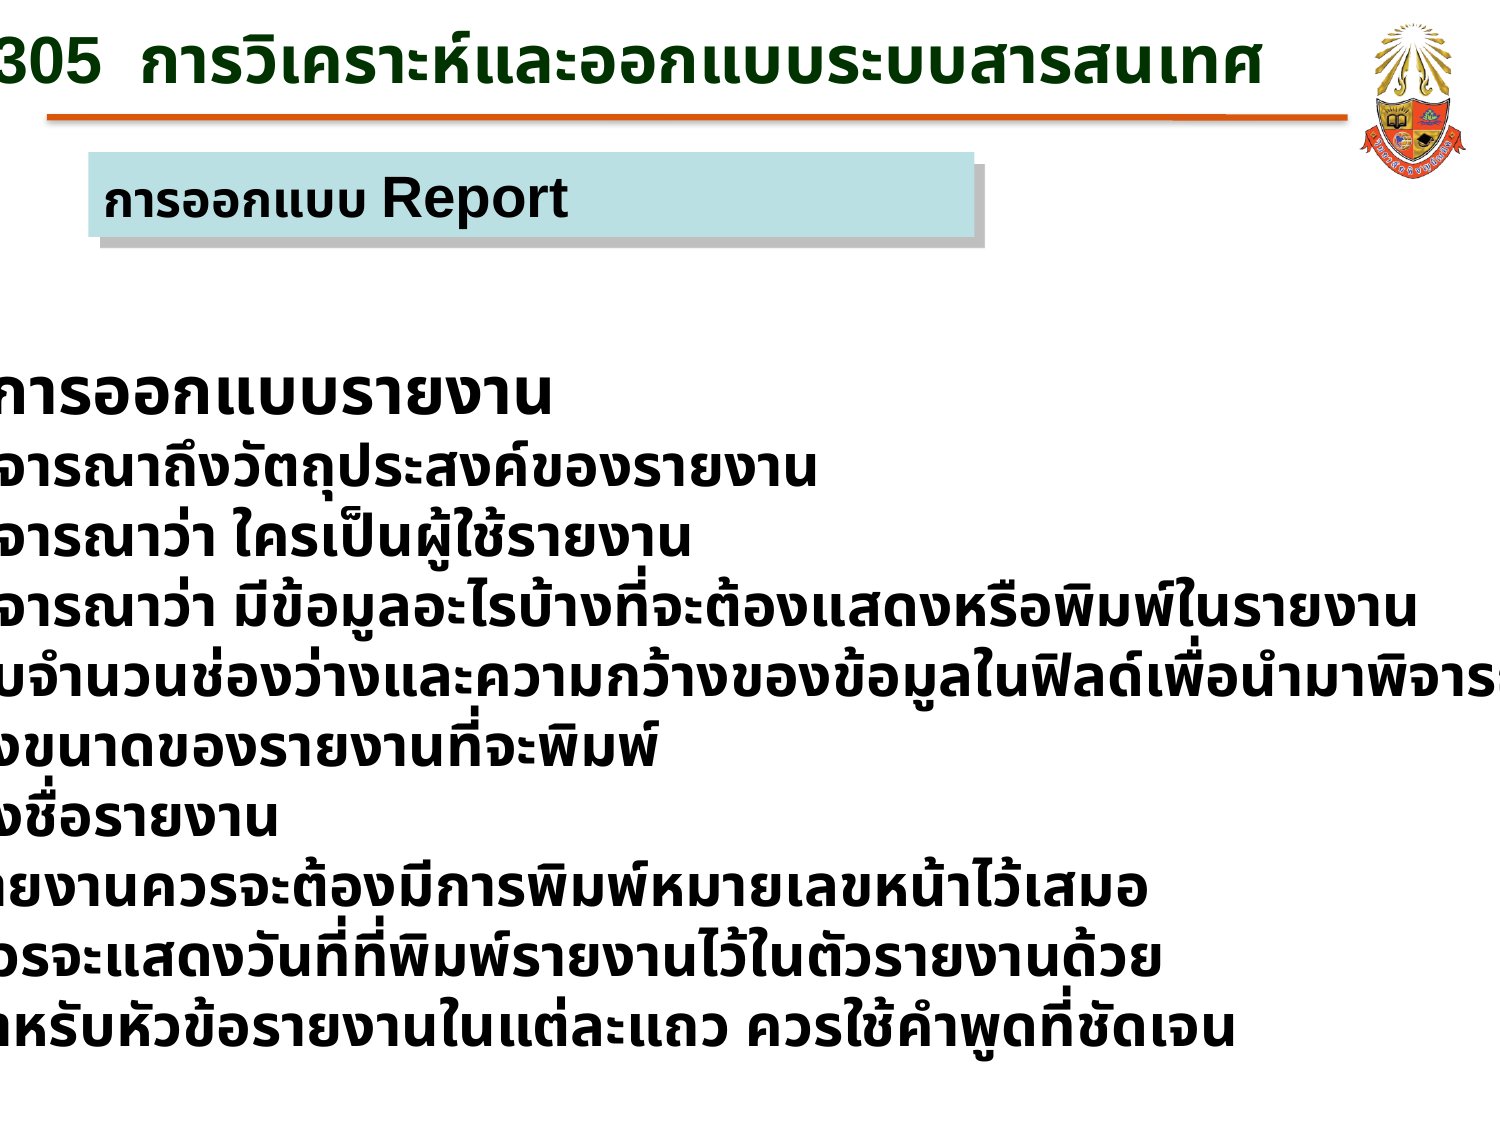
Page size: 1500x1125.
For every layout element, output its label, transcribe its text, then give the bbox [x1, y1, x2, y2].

text_box หลักการออกแบบรายงาน พิจารณาถึงวัตถุประสงค์ของรายงาน พิจารณาว่า ใครเป็นผู้ใช้รายงาน พิจารณาว่า มีข้อมูลอะไรบ้างที่จะต้องแสดงหรือพิมพ์ในรายงาน นับจำนวนช่องว่างและความกว้างของข้อมูลในฟิลด์เพื่อนำมาพิจารณา ถึงขนาดของรายงานที่จะพิมพ์ ตั้งชื่อรายงาน รายงานควรจะต้องมีการพิมพ์หมายเลขหน้าไว้เสมอ ควรจะแสดงวันที่ที่พิมพ์รายงานไว้ในตัวรายงานด้วย สำหรับหัวข้อรายงานในแต่ละแถว ควรใช้คำพูดที่ชัดเจน [0, 340, 1500, 1066]
text_box BC305 การวิเคราะห์และออกแบบระบบสารสนเทศ [0, 9, 1282, 105]
text_box การออกแบบ Report [88, 152, 975, 237]
picture [1359, 23, 1466, 180]
